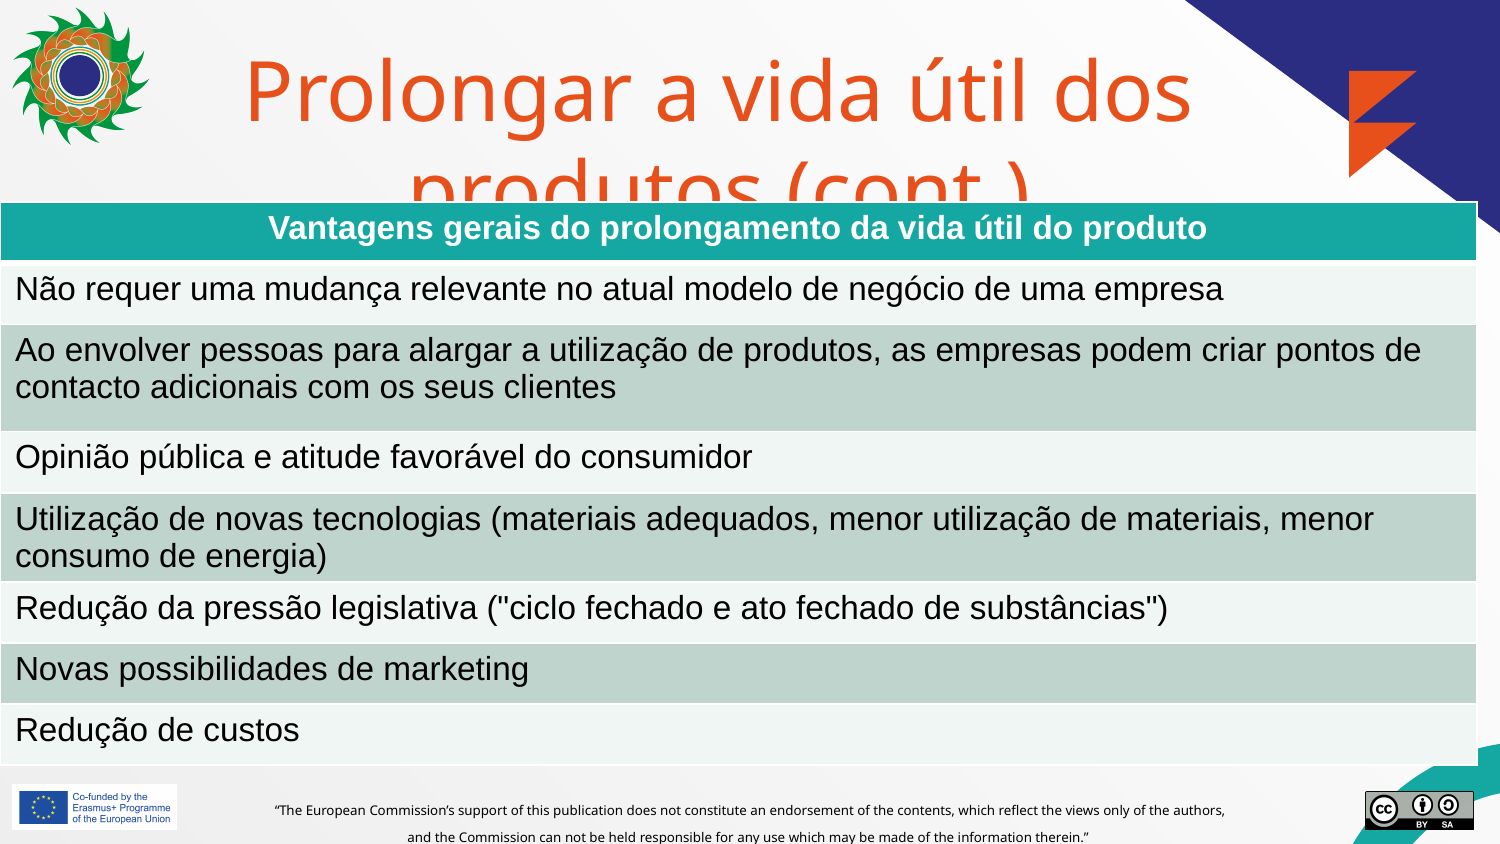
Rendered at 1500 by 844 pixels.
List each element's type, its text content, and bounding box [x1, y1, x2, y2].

title Prolongar a vida útil dos produtos (cont.) [86, 23, 1353, 190]
table_cell Novas possibilidades de marketing [1, 644, 1476, 703]
picture [11, 784, 177, 830]
picture [11, 6, 151, 147]
table_cell Ao envolver pessoas para alargar a utilização de produtos, as empresas podem criar pontos de contacto adicionais com os seus clientes [1, 325, 1476, 431]
table_cell Redução de custos [1, 705, 1476, 764]
table_cell Utilização de novas tecnologias (materiais adequados, menor utilização de materiais, menor consumo de energia) [1, 494, 1476, 581]
table_header Vantagens gerais do prolongamento da vida útil do produto [1, 203, 1476, 260]
table_cell Redução da pressão legislativa ("ciclo fechado e ato fechado de substâncias") [1, 583, 1476, 642]
table_cell Não requer uma mudança relevante no atual modelo de negócio de uma empresa [1, 266, 1476, 324]
table_cell Opinião pública e atitude favorável do consumidor [1, 432, 1476, 492]
picture [1365, 791, 1474, 830]
